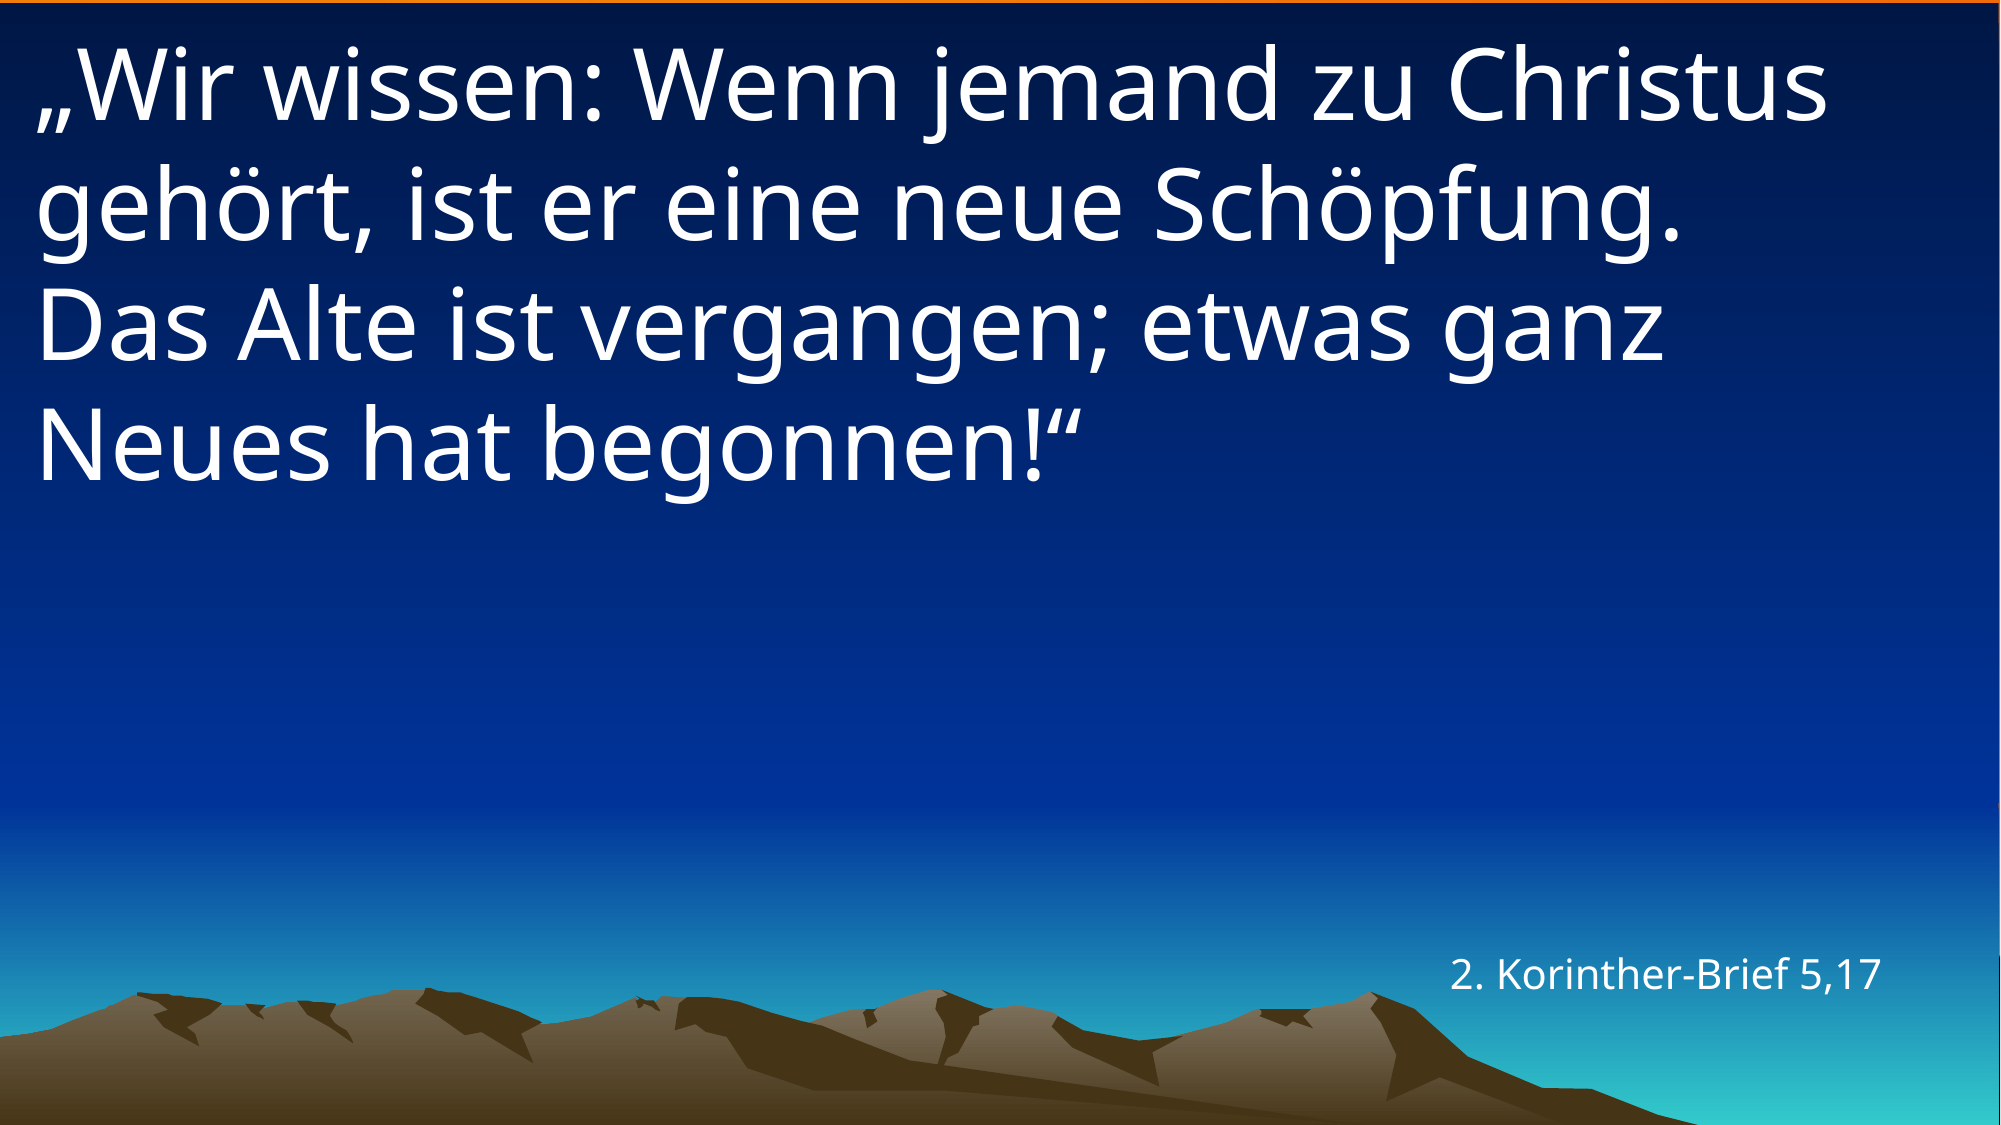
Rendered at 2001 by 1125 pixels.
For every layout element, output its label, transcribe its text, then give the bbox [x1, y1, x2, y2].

picture [0, 0, 2001, 1125]
subtitle 2. Korinther-Brief 5,17 [1212, 940, 1898, 1125]
title „Wir wissen: Wenn jemand zu Christus gehört, ist er eine neue Schöpfung. Das Alte ist vergangen; etwas ganz Neues hat begonnen!“ [19, 13, 1863, 509]
